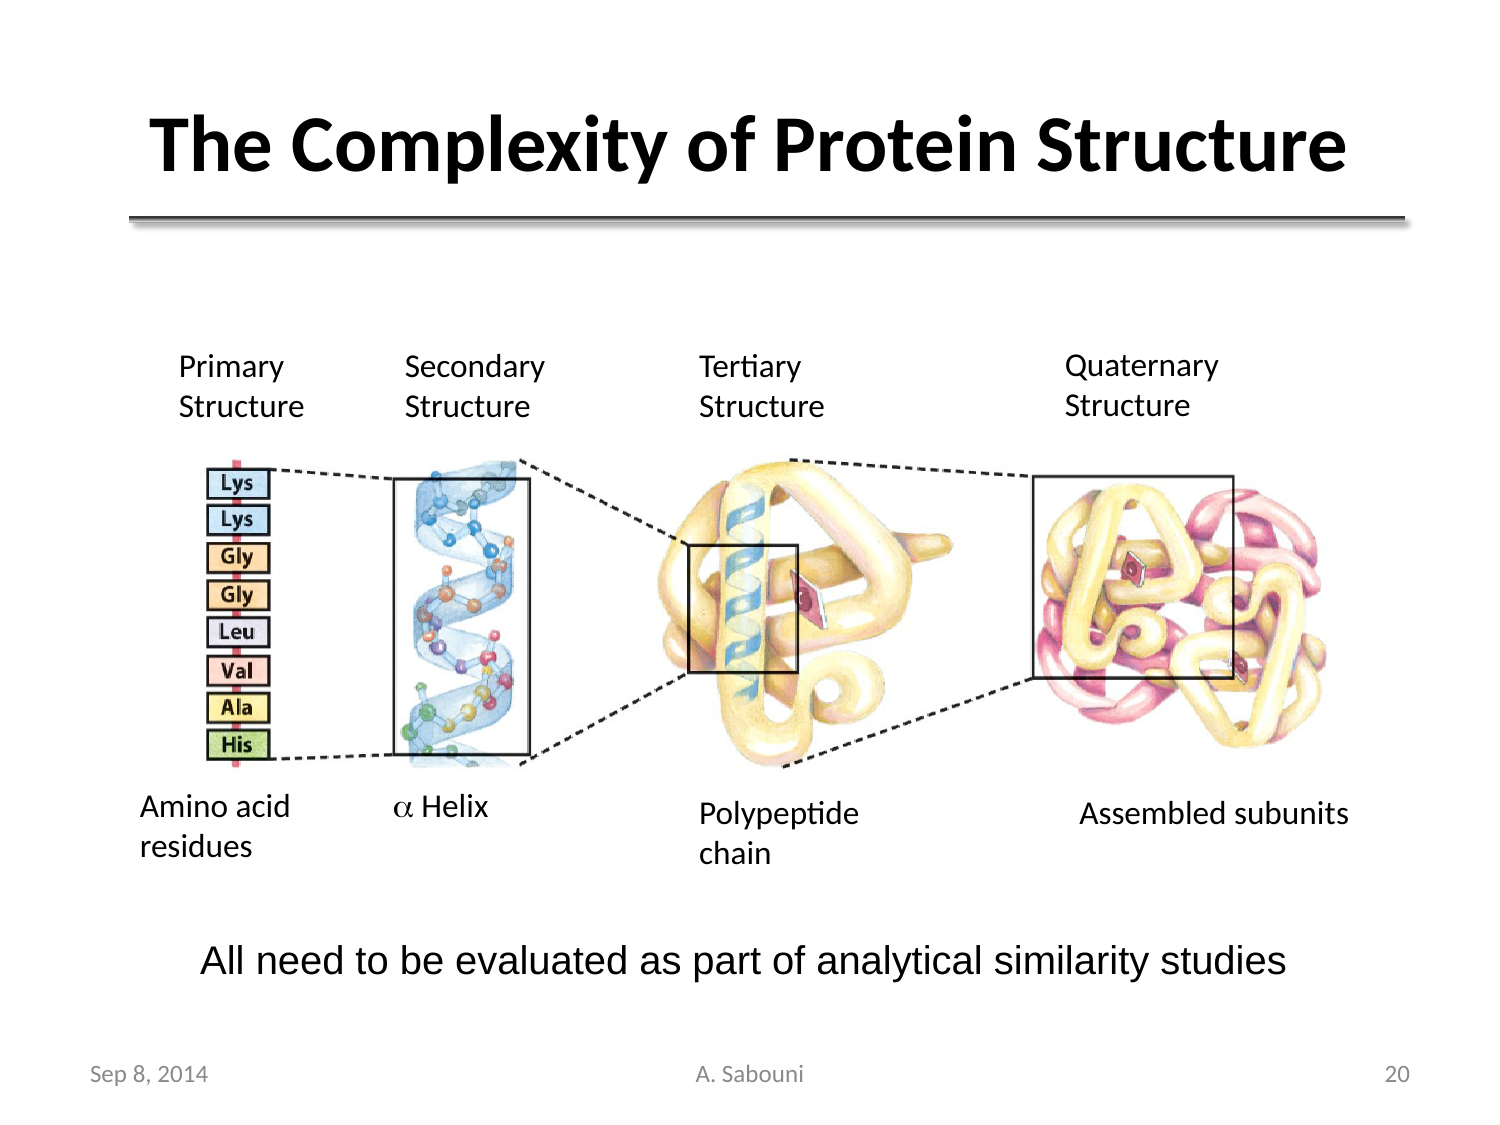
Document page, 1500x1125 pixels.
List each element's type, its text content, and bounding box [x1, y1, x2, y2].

footer A. Sabouni [512, 1042, 988, 1103]
title The Complexity of Protein Structure [74, 44, 1426, 233]
list All need to be evaluated as part of analytical similarity studies [74, 887, 1426, 993]
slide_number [75, 1042, 425, 1103]
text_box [124, 336, 1376, 881]
slide_number 20 [1074, 1042, 1425, 1103]
picture [124, 212, 1418, 236]
